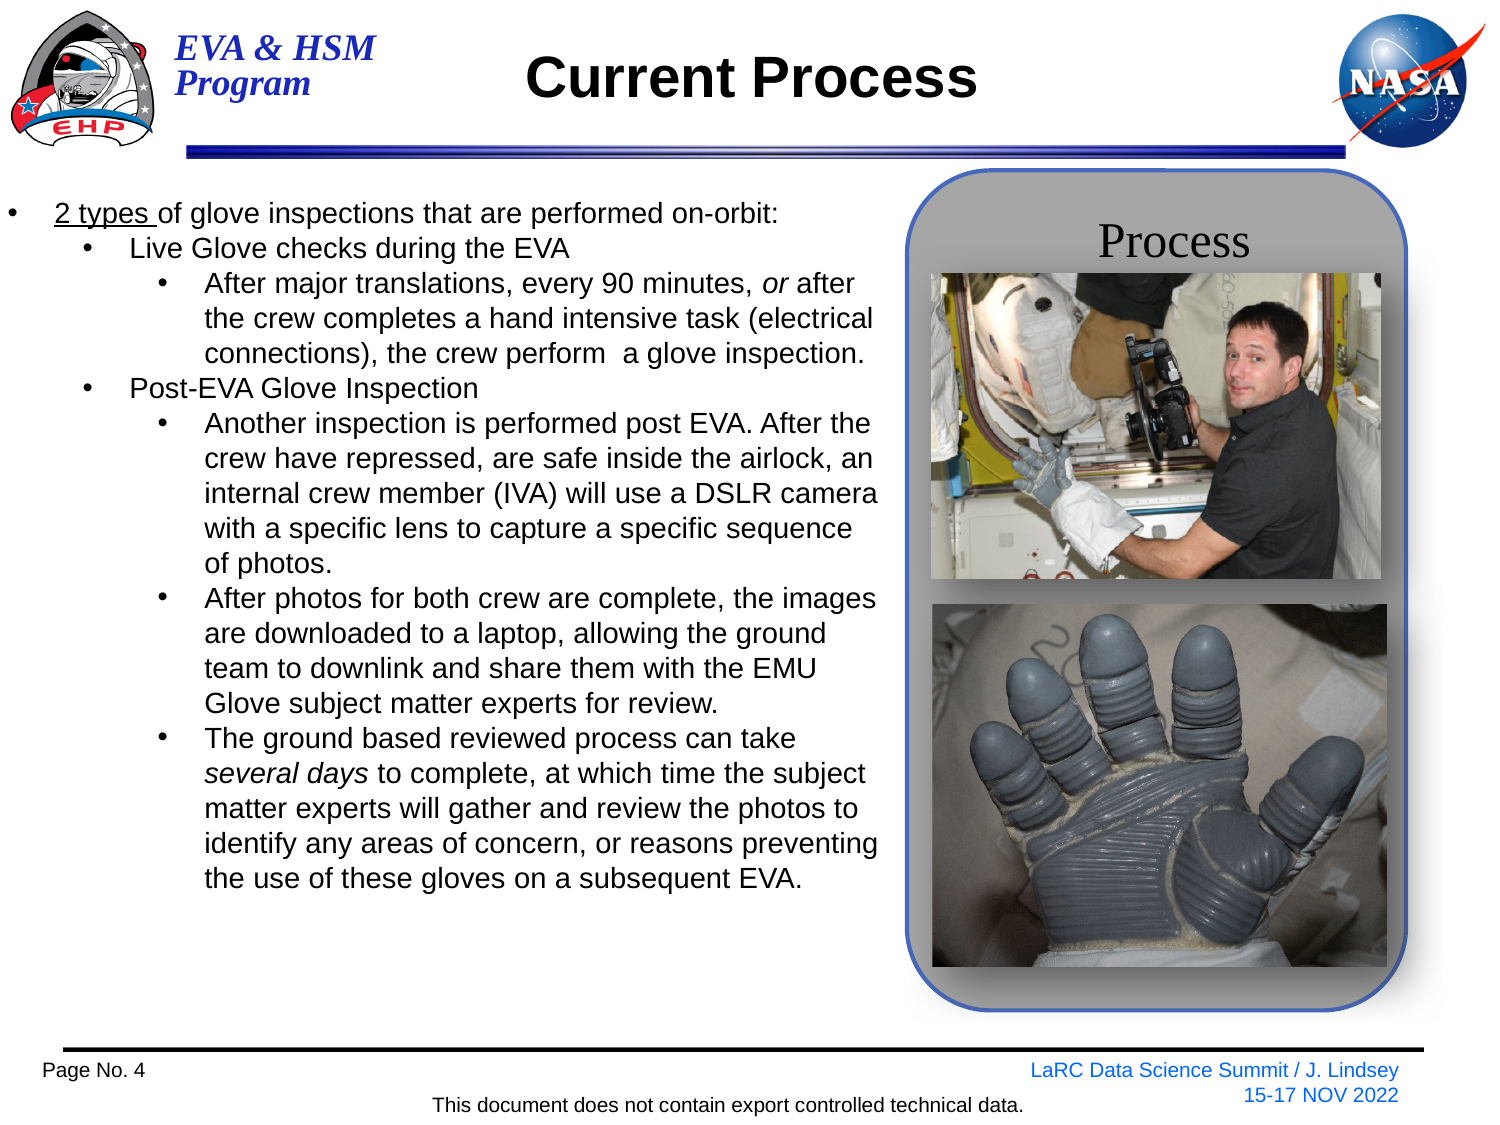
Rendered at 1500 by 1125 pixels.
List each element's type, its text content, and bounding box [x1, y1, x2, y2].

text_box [906, 170, 1407, 1011]
picture [0, 0, 166, 156]
title Current Process [414, 13, 1090, 144]
text_box 2 types of glove inspections that are performed on-orbit: Live Glove checks during the EVA After major translations, every 90 minutes, or after the crew completes a hand intensive task (electrical connections), the crew perform a glove inspection. Post-EVA Glove Inspection Another inspection is performed post EVA. After the crew have repressed, are safe inside the airlock, an internal crew member (IVA) will use a DSLR camera with a specific lens to capture a specific sequence of photos. After photos for both crew are complete, the images are downloaded to a laptop, allowing the ground team to downlink and share them with the EMU Glove subject matter experts for review. The ground based reviewed process can take several days to complete, at which time the subject matter experts will gather and review the photos to identify any areas of concern, or reasons preventing the use of these gloves on a subsequent EVA. [0, 187, 901, 902]
picture [186, 11, 1488, 159]
